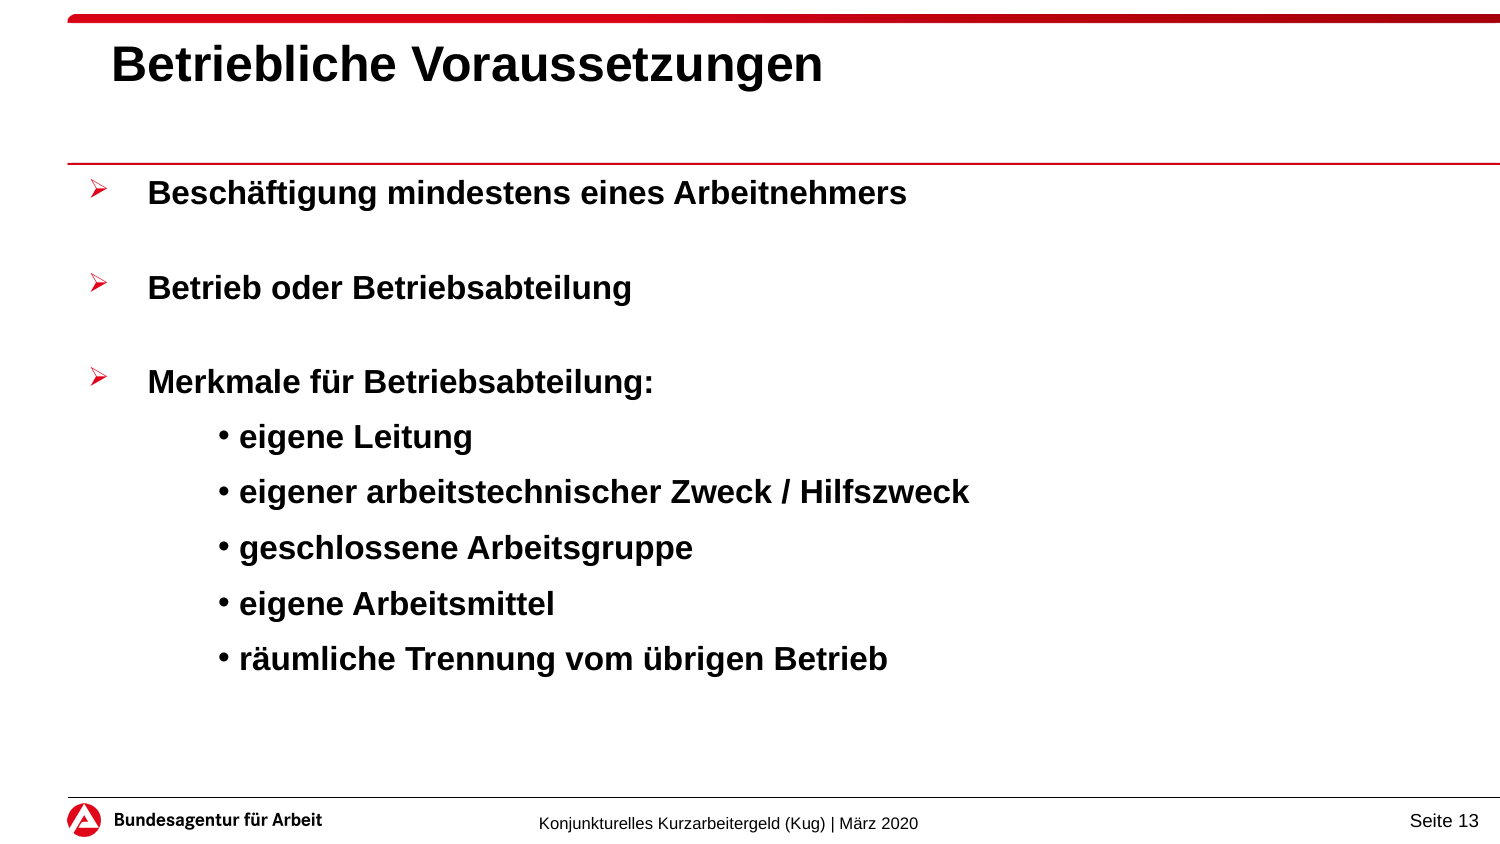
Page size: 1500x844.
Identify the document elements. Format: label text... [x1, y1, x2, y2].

footer Konjunkturelles Kurzarbeitergeld (Kug) | März 2020 [470, 802, 988, 844]
list Beschäftigung mindestens eines Arbeitnehmers Betrieb oder Betriebsabteilung Merkmale für Betriebsabteilung: eigene Leitung eigener arbeitstechnischer Zweck / Hilfszweck geschlossene Arbeitsgruppe eigene Arbeitsmittel räumliche Trennung vom übrigen Betrieb [73, 164, 1424, 722]
picture [14, 14, 1500, 165]
picture [67, 803, 322, 837]
slide_number Seite 13 [1352, 797, 1495, 843]
title Betriebliche Voraussetzungen [96, 23, 1447, 165]
